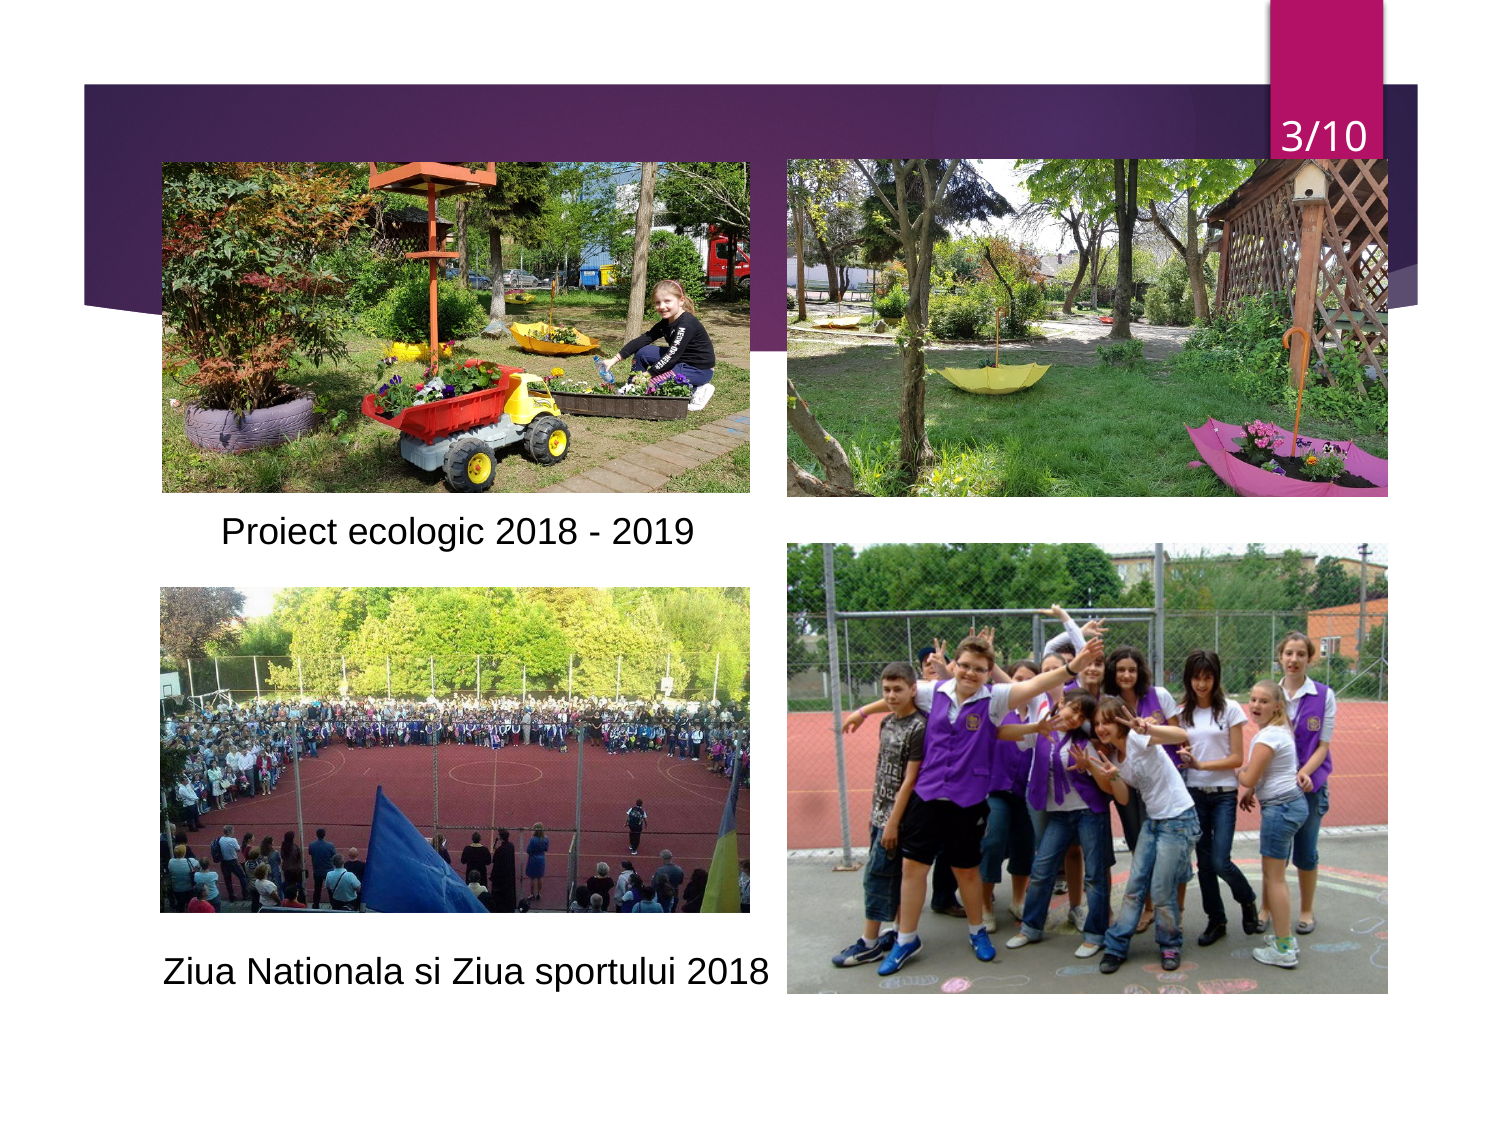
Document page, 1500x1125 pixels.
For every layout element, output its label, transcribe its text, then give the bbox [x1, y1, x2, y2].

slide_number 3/10 [1259, 48, 1390, 160]
picture [160, 587, 751, 913]
picture [787, 543, 1388, 994]
text_box Ziua Nationala si Ziua sportului 2018 [148, 939, 784, 1000]
picture [787, 159, 1388, 498]
picture [162, 162, 751, 494]
text_box Proiect ecologic 2018 - 2019 [206, 502, 710, 560]
